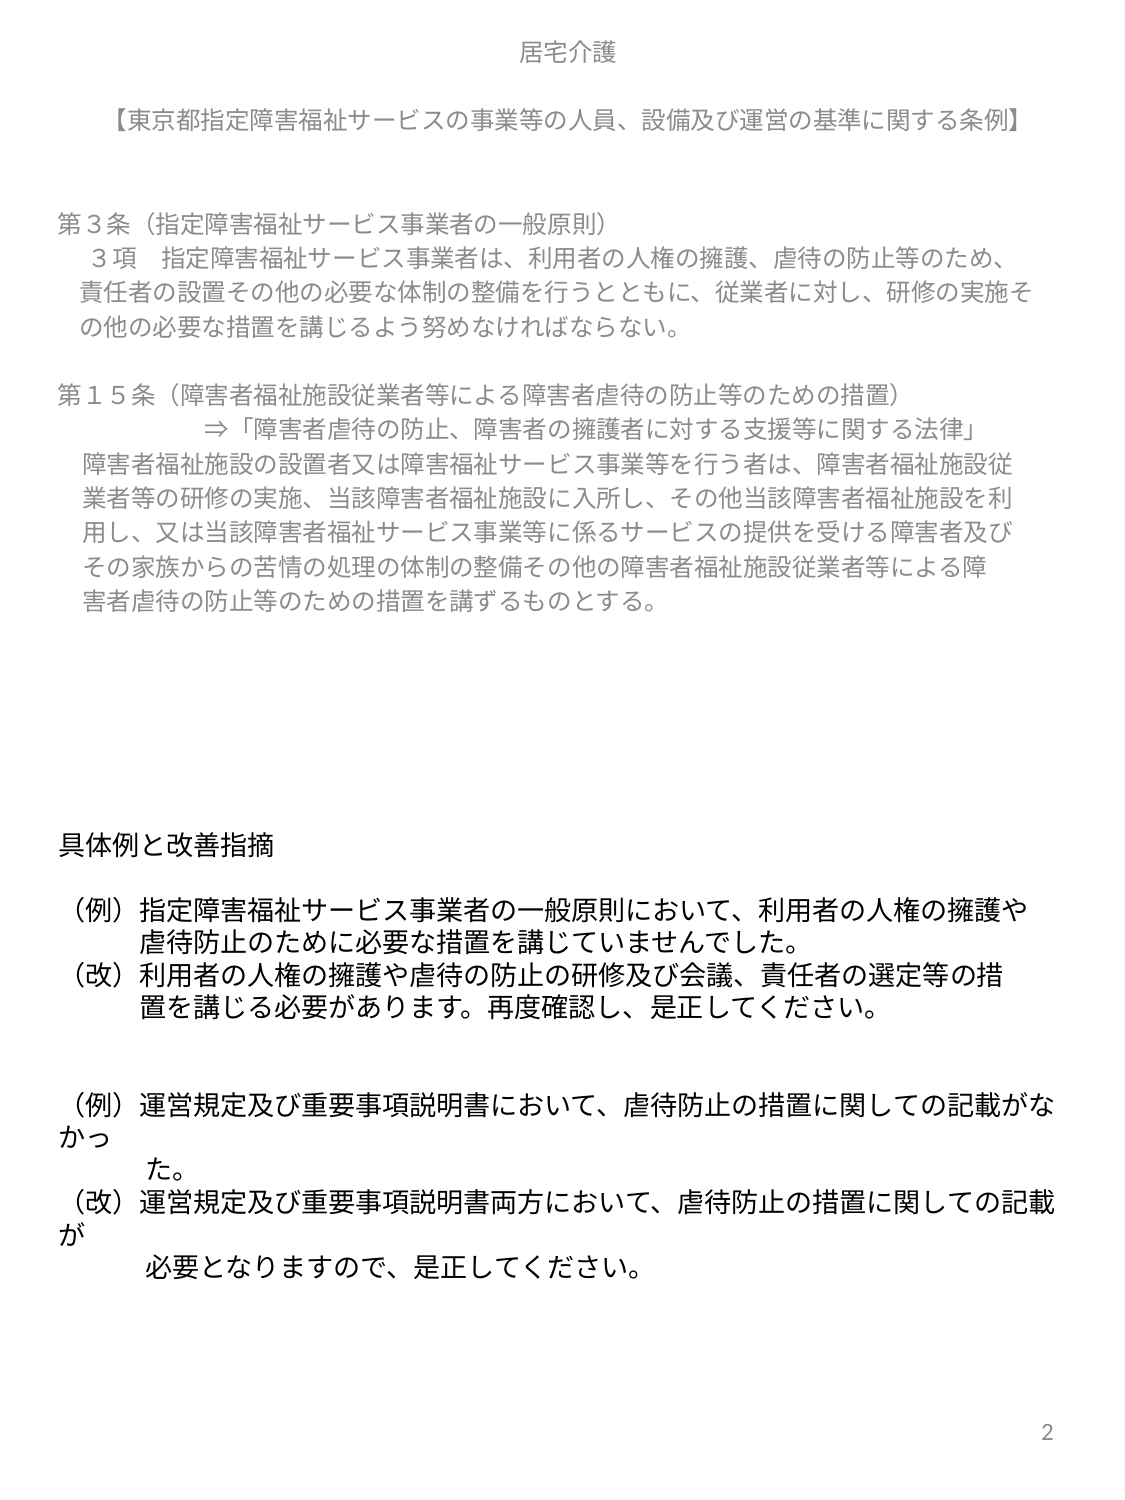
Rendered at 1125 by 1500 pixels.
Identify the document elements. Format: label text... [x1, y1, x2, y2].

subtitle 居宅介護 【東京都指定障害福祉サービスの事業等の人員、設備及び運営の基準に関する条例】 第３条（指定障害福祉サービス事業者の一般原則） ３項 指定障害福祉サービス事業者は、利用者の人権の擁護、虐待の防止等のため、 責任者の設置その他の必要な体制の整備を行うとともに、従業者に対し、研修の実施そ の他の必要な措置を講じるよう努めなければならない。 第１５条（障害者福祉施設従業者等による障害者虐待の防止等のための措置） ⇒「障害者虐待の防止、障害者の擁護者に対する支援等に関する法律」 障害者福祉施設の設置者又は障害福祉サービス事業等を行う者は、障害者福祉施設従 業者等の研修の実施、当該障害者福祉施設に入所し、その他当該障害者福祉施設を利 用し、又は当該障害者福祉サービス事業等に係るサービスの提供を受ける障害者及び その家族からの苦情の処理の体制の整備その他の障害者福祉施設従業者等による障 害者虐待の防止等のための措置を講ずるものとする。 [42, 29, 1094, 798]
text_box 具体例と改善指摘 （例）指定障害福祉サービス事業者の一般原則において、利用者の人権の擁護や 虐待防止のために必要な措置を講じていませんでした。 （改）利用者の人権の擁護や虐待の防止の研修及び会議、責任者の選定等の措 置を講じる必要があります。再度確認し、是正してください。 （例）運営規定及び重要事項説明書において、虐待防止の措置に関しての記載がなかっ た。 （改）運営規定及び重要事項説明書両方において、虐待防止の措置に関しての記載が 必要となりますので、是正してください。 [43, 820, 1072, 1291]
slide_number 2 [806, 1390, 1069, 1471]
